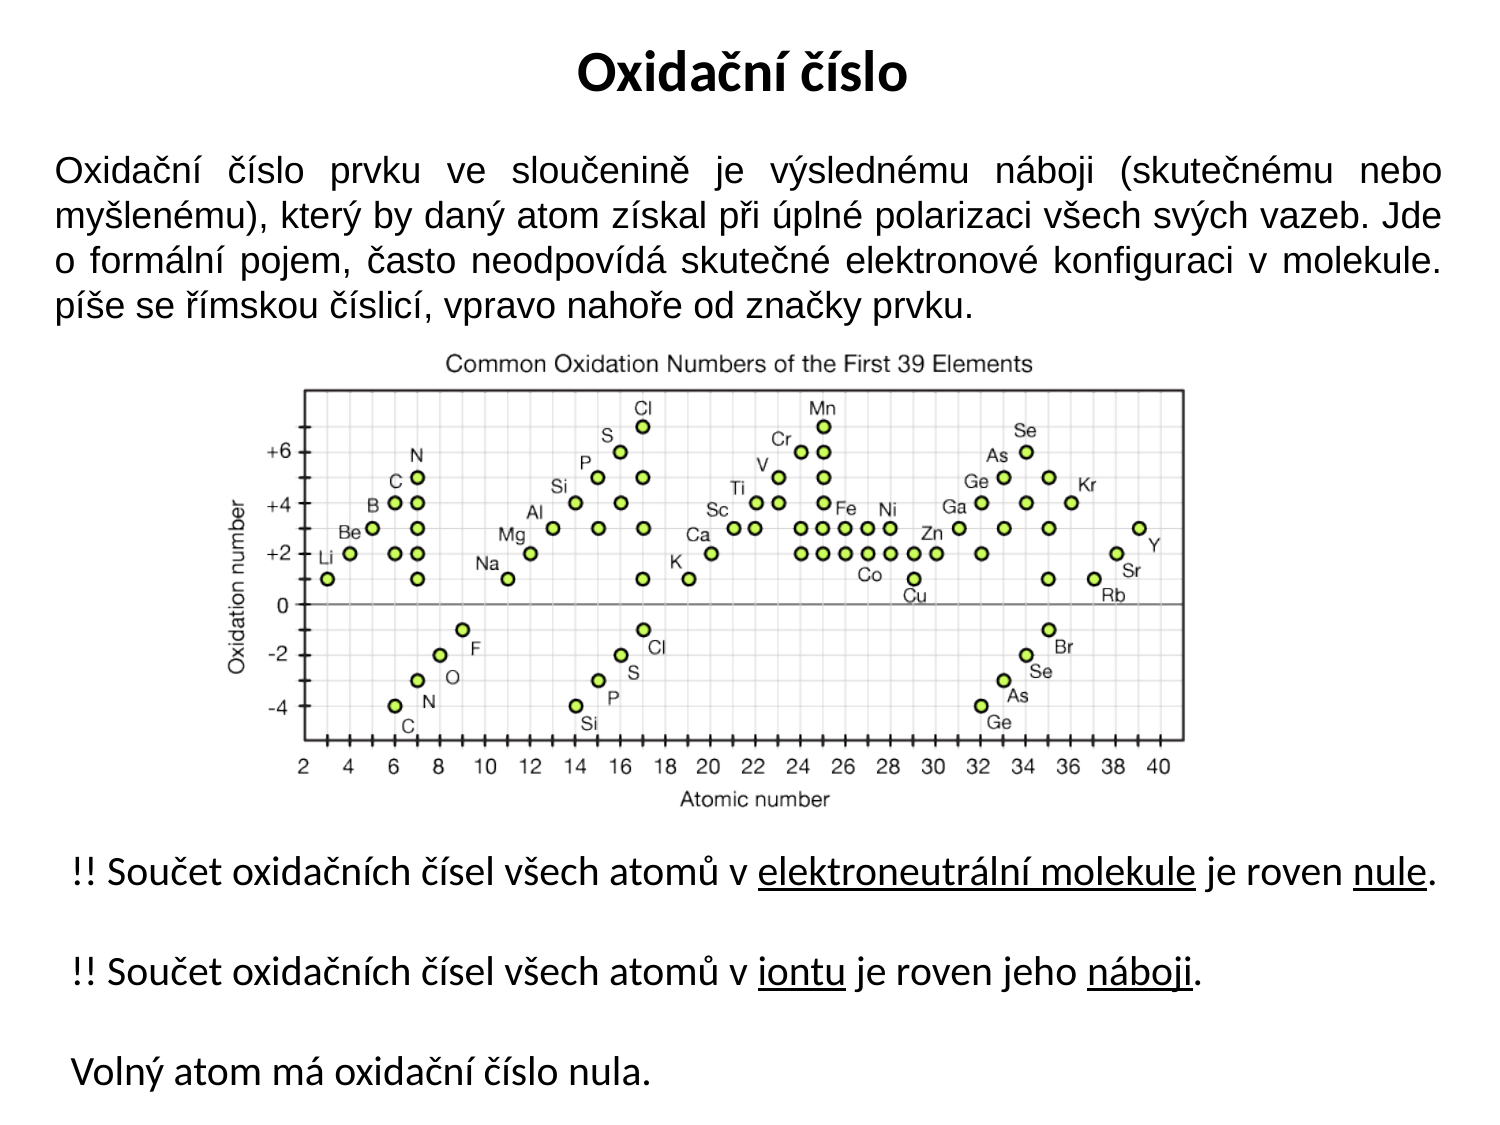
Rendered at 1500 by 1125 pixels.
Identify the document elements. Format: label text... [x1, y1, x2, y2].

title Oxidační číslo [75, 22, 1425, 115]
text_box Oxidační číslo prvku ve sloučenině je výslednému náboji (skutečnému nebo myšlenému), který by daný atom získal při úplné polarizaci všech svých vazeb. Jde o formální pojem, často neodpovídá skutečné elektronové konfiguraci v molekule. píše se římskou číslicí, vpravo nahoře od značky prvku. [39, 138, 1458, 379]
picture [224, 349, 1188, 816]
text_box !! Součet oxidačních čísel všech atomů v elektroneutrální molekule je roven nule. !! Součet oxidačních čísel všech atomů v iontu je roven jeho náboji. Volný atom má oxidační číslo nula. [55, 836, 1453, 1102]
